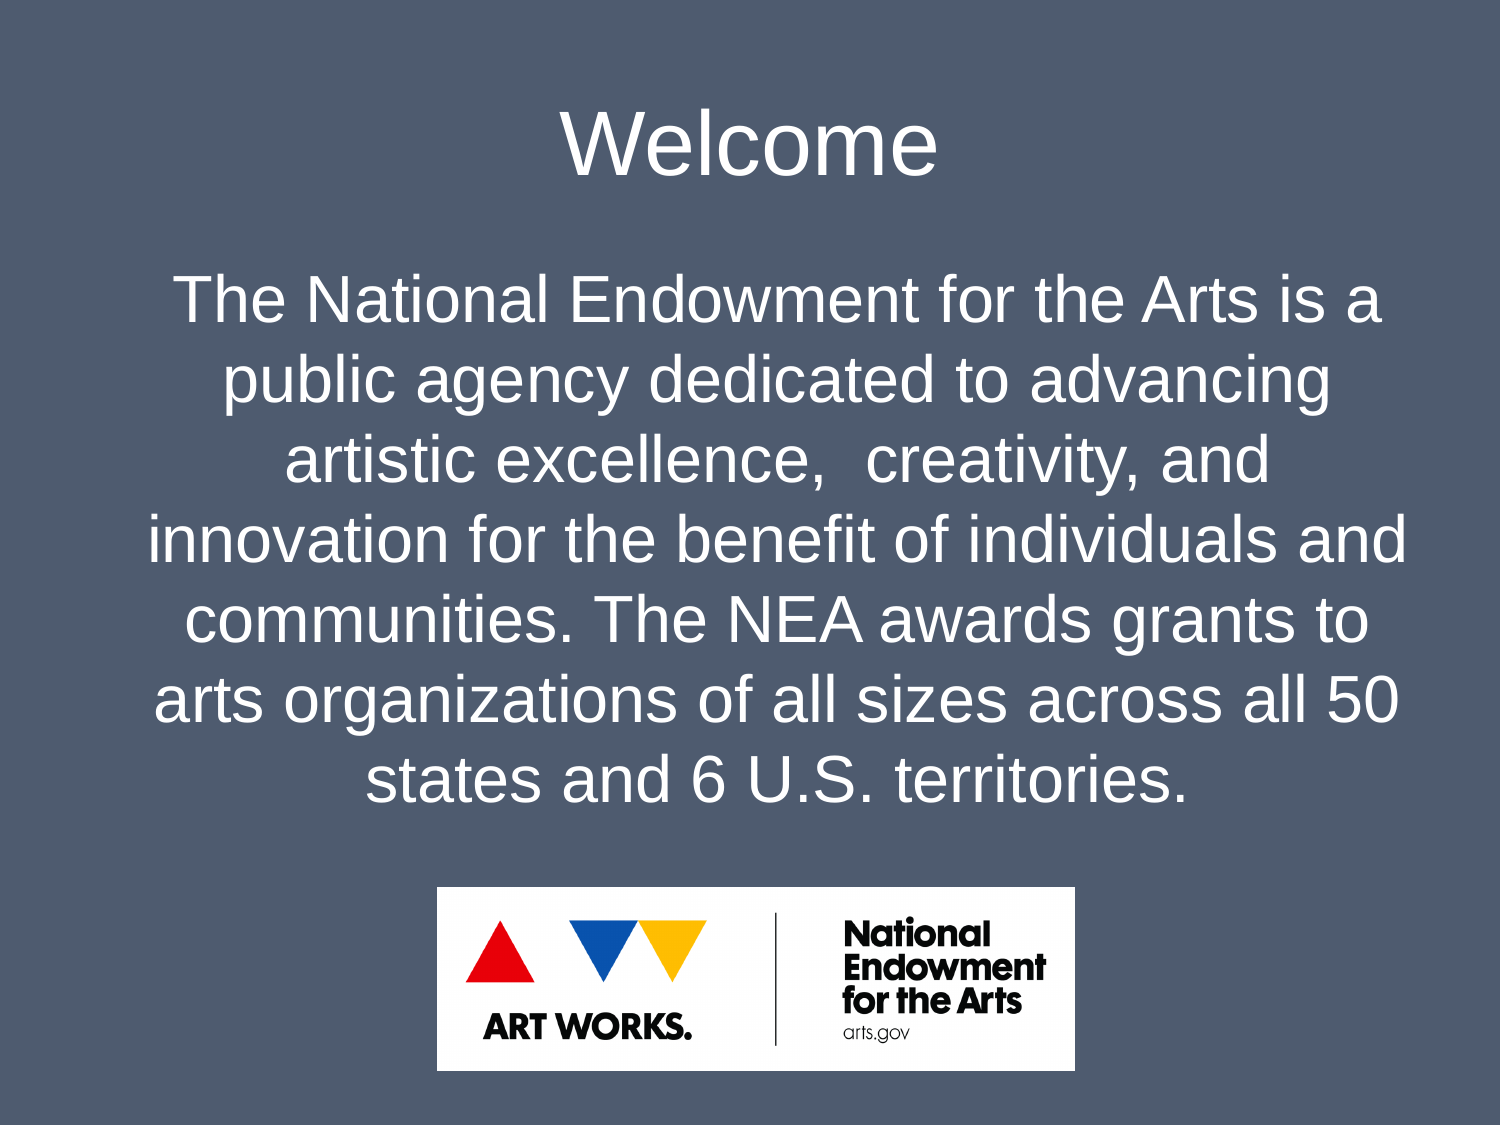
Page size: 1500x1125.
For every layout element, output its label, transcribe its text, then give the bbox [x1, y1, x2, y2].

title Welcome [75, 45, 1425, 233]
list The National Endowment for the Arts is a public agency dedicated to advancing artistic excellence, creativity, and innovation for the benefit of individuals and communities. The NEA awards grants to arts organizations of all sizes across all 50 states and 6 U.S. territories. [75, 248, 1425, 1061]
picture [437, 887, 1076, 1071]
